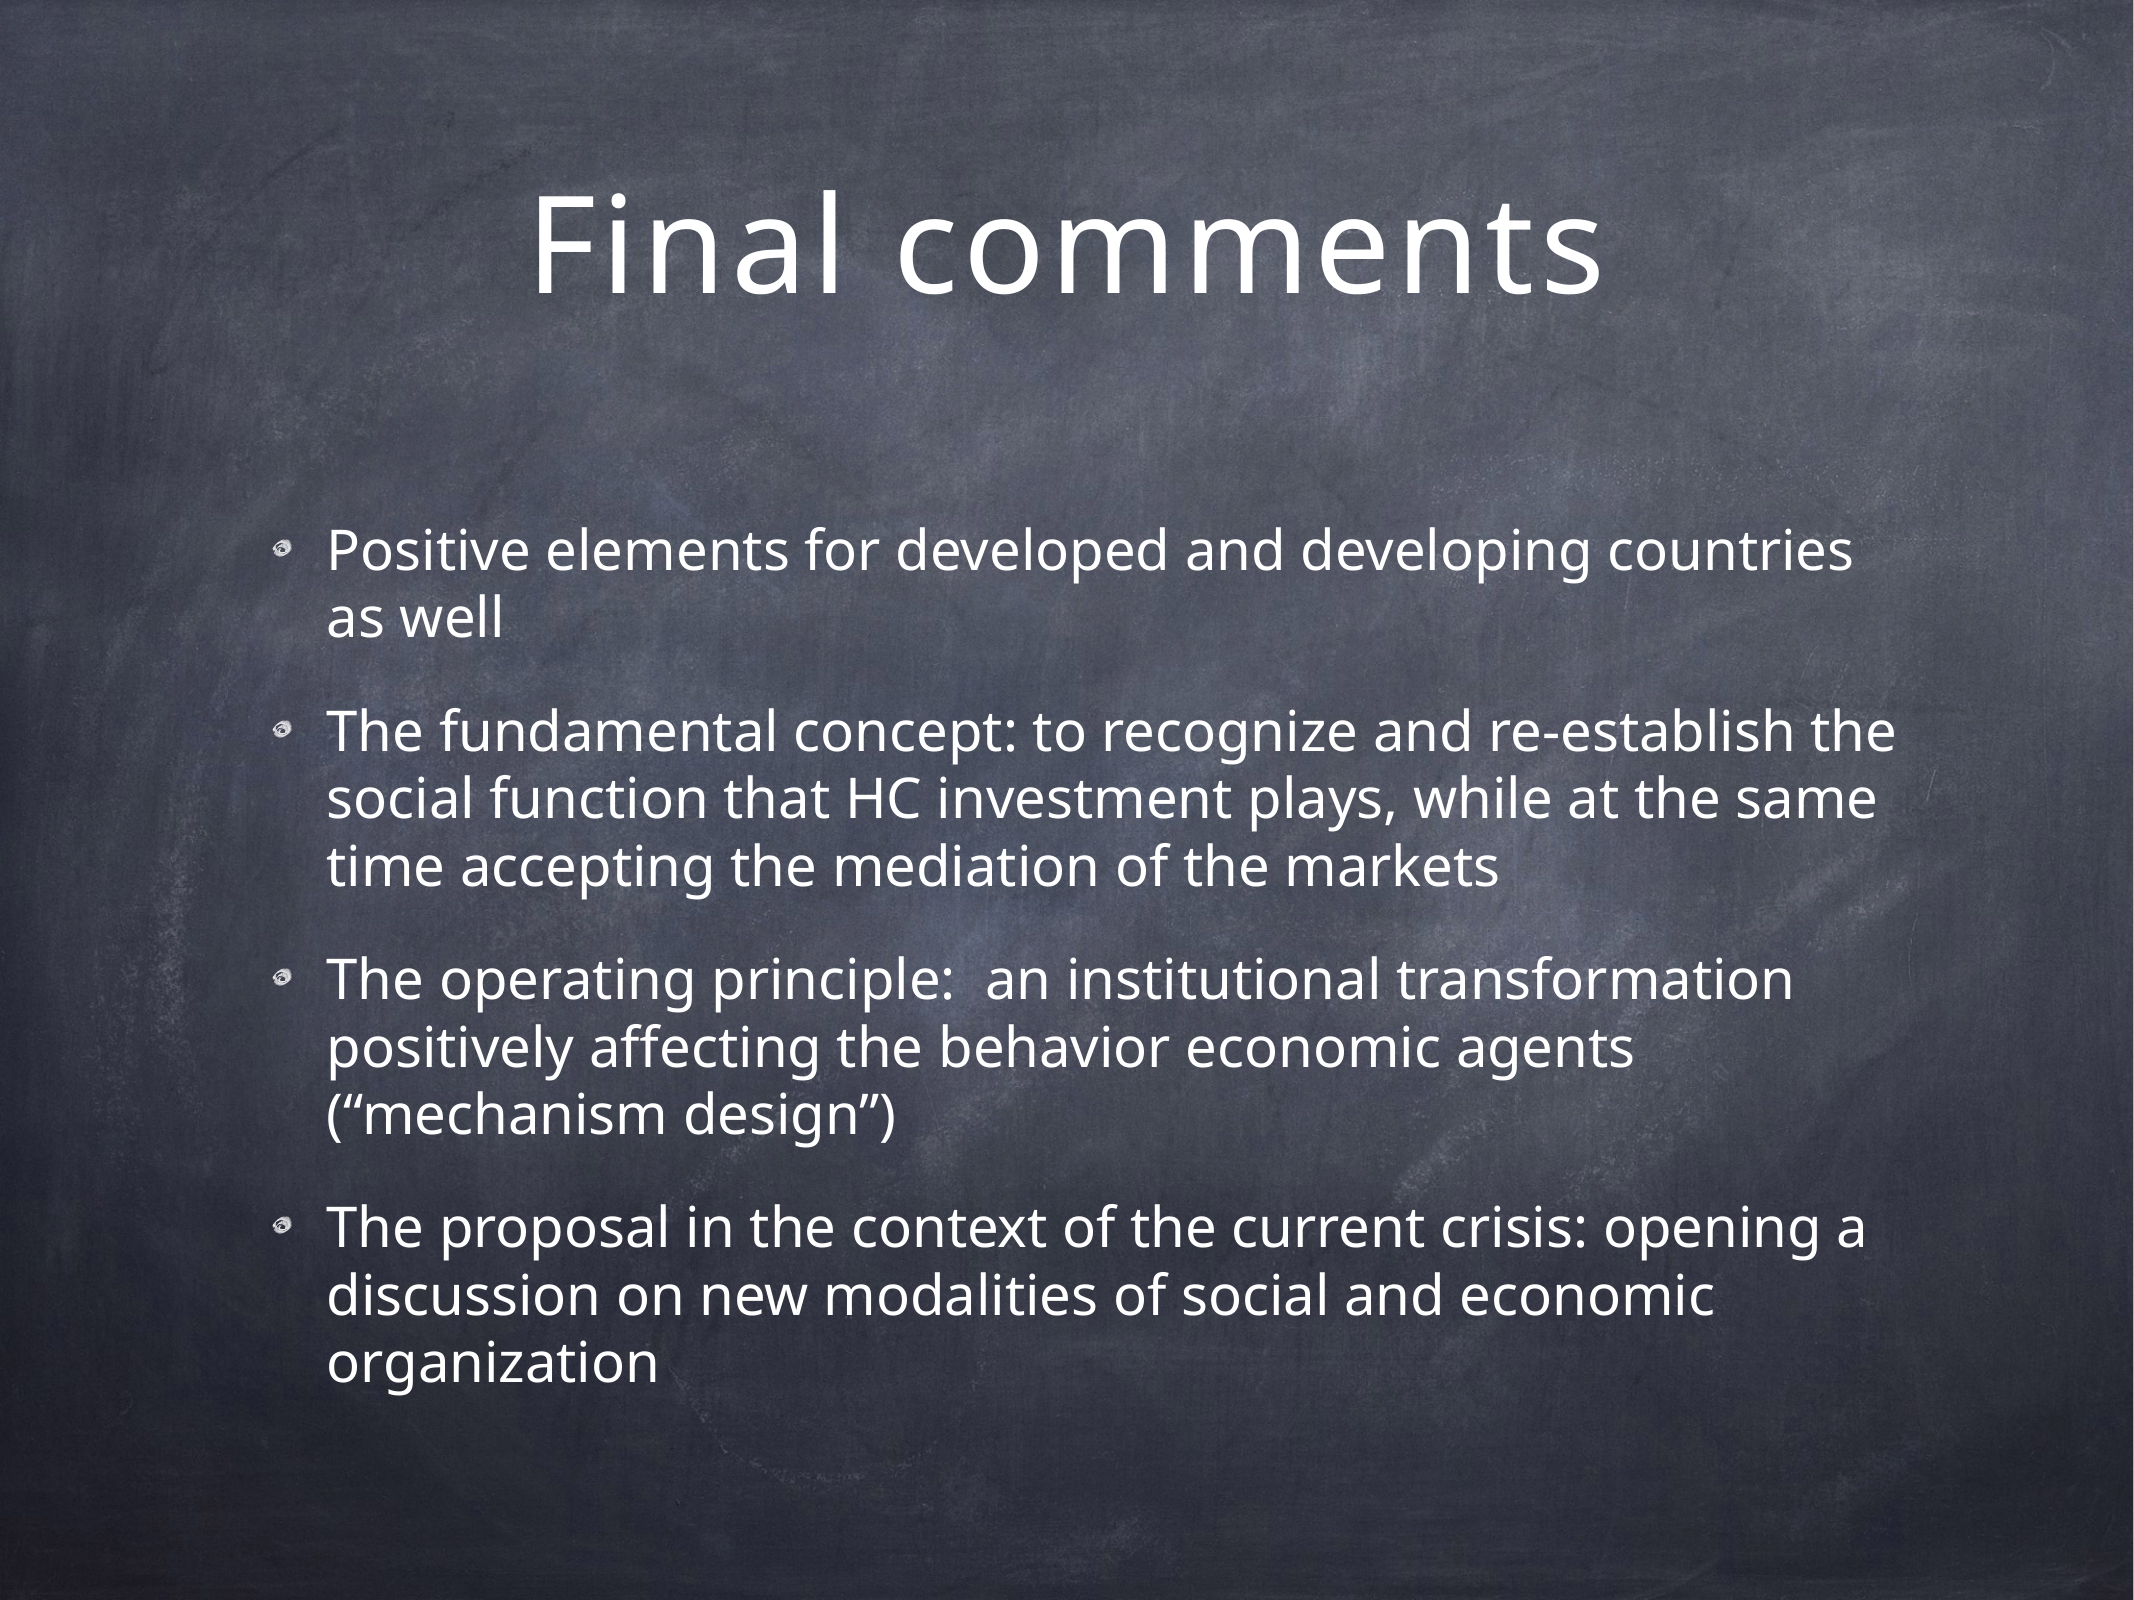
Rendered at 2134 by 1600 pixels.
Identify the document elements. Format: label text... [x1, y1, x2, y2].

list Positive elements for developed and developing countries as well The fundamental concept: to recognize and re-establish the social function that HC investment plays, while at the same time accepting the mediation of the markets The operating principle: an institutional transformation positively affecting the behavior economic agents (“mechanism design”) The proposal in the context of the current crisis: opening a discussion on new modalities of social and economic organization [207, 482, 1926, 1426]
picture [0, 0, 2134, 1600]
title Final comments [207, 53, 1926, 426]
